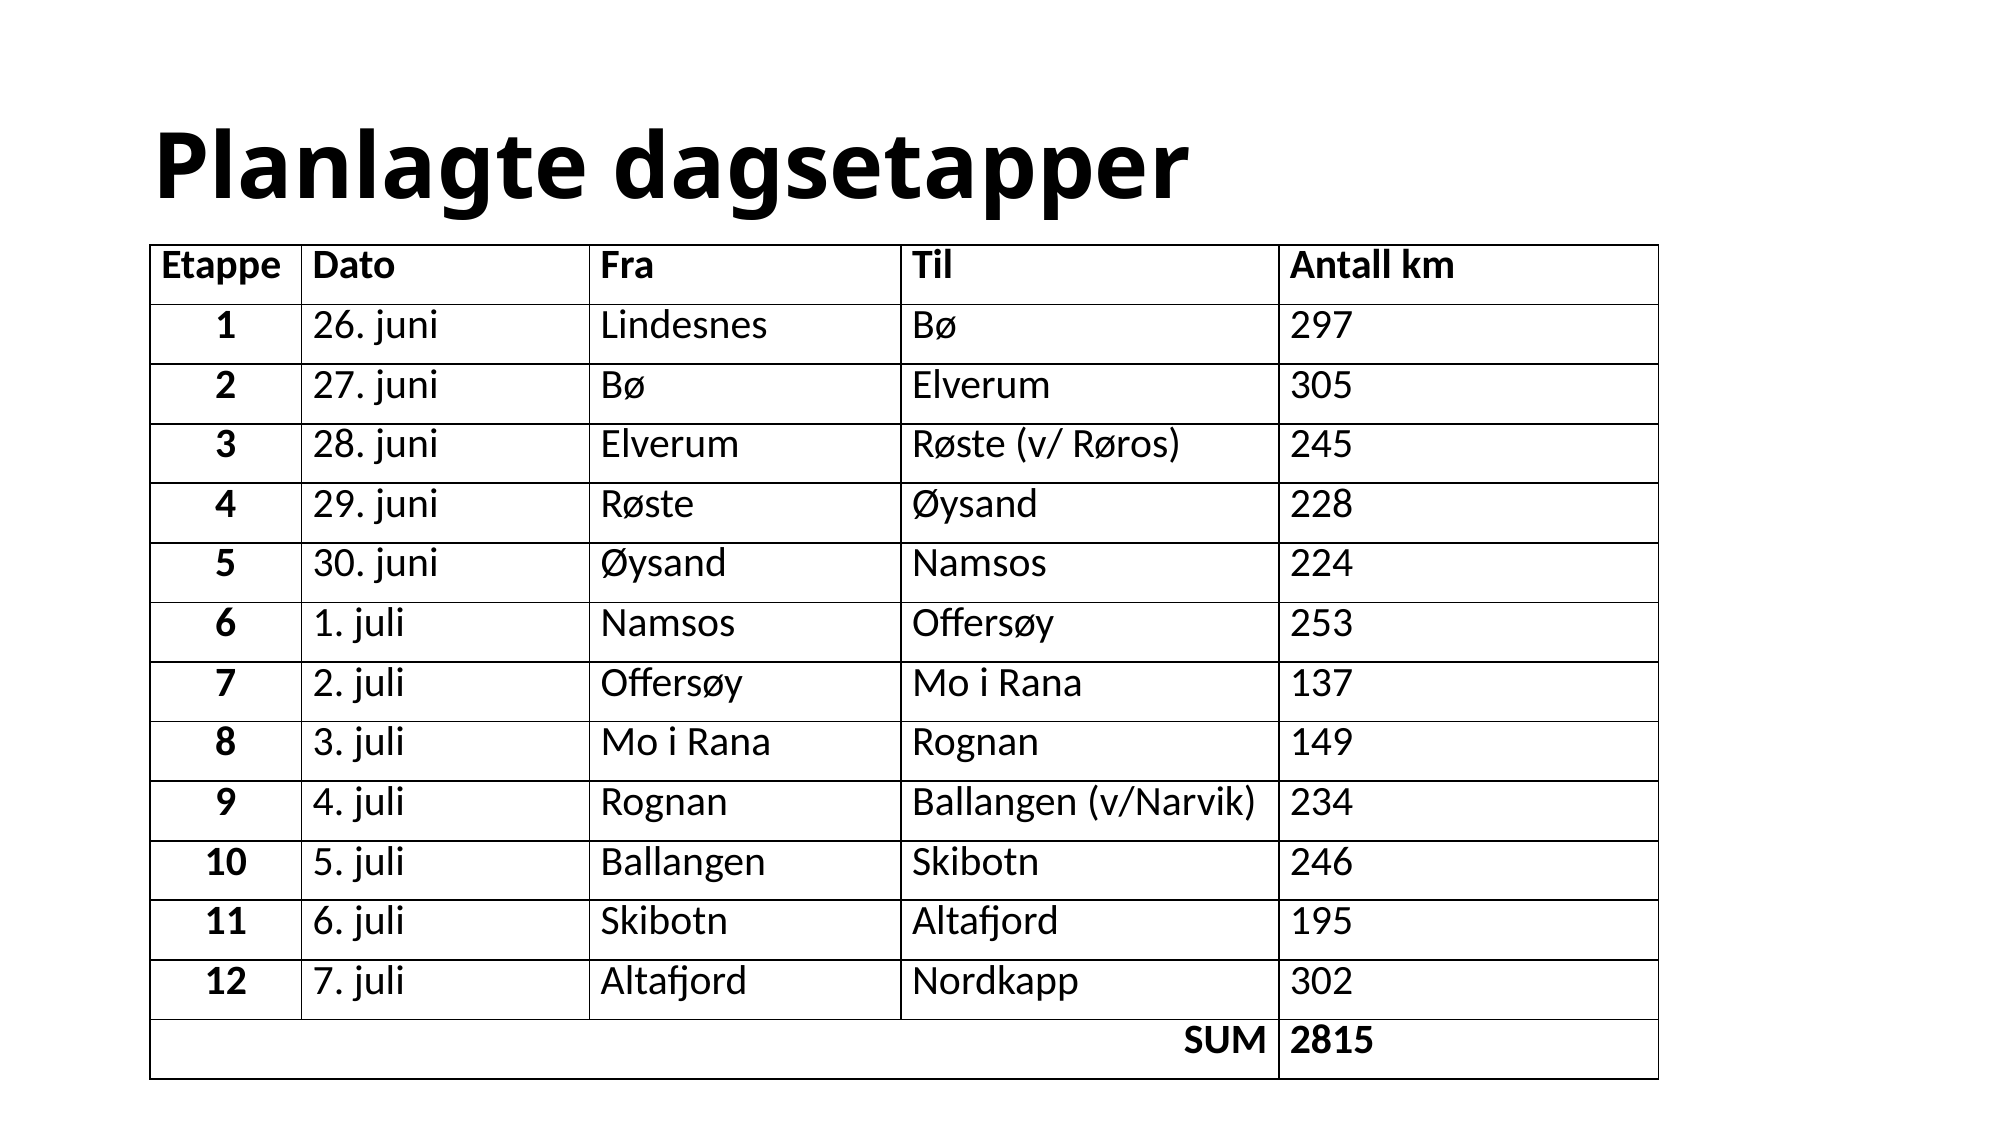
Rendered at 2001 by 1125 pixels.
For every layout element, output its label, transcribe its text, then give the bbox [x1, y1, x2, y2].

table_cell Elverum [590, 425, 900, 482]
table_cell 137 [1280, 663, 1658, 721]
title Planlagte dagsetapper [137, 59, 1863, 278]
table_cell Skibotn [902, 842, 1278, 899]
table_cell Øysand [902, 484, 1278, 542]
table_header Fra [590, 246, 900, 304]
table_cell 6 [151, 603, 301, 661]
table_header Antall km [1280, 246, 1658, 304]
table_cell 2 [151, 365, 301, 423]
table_cell 26. juni [302, 305, 589, 363]
table_cell Ballangen (v/Narvik) [902, 782, 1278, 840]
table_cell 29. juni [302, 484, 589, 542]
table_cell Nordkapp [902, 961, 1278, 1019]
table_cell Altafjord [590, 961, 900, 1019]
table_cell Lindesnes [590, 305, 900, 363]
table_cell Mo i Rana [902, 663, 1278, 721]
table_cell 228 [1280, 484, 1658, 542]
table_cell 9 [151, 782, 301, 840]
table_header Etappe [151, 246, 301, 304]
table_cell Mo i Rana [590, 722, 900, 780]
table_cell 224 [1280, 544, 1658, 602]
table_cell 297 [1280, 305, 1658, 363]
table_cell 4. juli [302, 782, 589, 840]
table_cell 149 [1280, 722, 1658, 780]
table_cell 28. juni [302, 425, 589, 482]
table_cell 4 [151, 484, 301, 542]
table_cell 305 [1280, 365, 1658, 423]
table_cell SUM [151, 1020, 1278, 1078]
table_cell 253 [1280, 603, 1658, 661]
table_cell Ballangen [590, 842, 900, 899]
table_cell Offersøy [590, 663, 900, 721]
table_cell 245 [1280, 425, 1658, 482]
table_cell 10 [151, 842, 301, 899]
table_cell 7. juli [302, 961, 589, 1019]
table_cell Namsos [902, 544, 1278, 602]
table_cell 246 [1280, 842, 1658, 899]
table_cell 12 [151, 961, 301, 1019]
table_cell 1. juli [302, 603, 589, 661]
table_cell 11 [151, 901, 301, 959]
table_cell 6. juli [302, 901, 589, 959]
table_cell Bø [590, 365, 900, 423]
table_header Til [902, 246, 1278, 304]
table_cell Bø [902, 305, 1278, 363]
table_header Dato [302, 246, 589, 304]
table_cell 5 [151, 544, 301, 602]
table_cell 2. juli [302, 663, 589, 721]
table_cell 7 [151, 663, 301, 721]
table_cell 8 [151, 722, 301, 780]
table_cell 302 [1280, 961, 1658, 1019]
table_cell Røste [590, 484, 900, 542]
table_cell Elverum [902, 365, 1278, 423]
table_cell Offersøy [902, 603, 1278, 661]
table_cell 30. juni [302, 544, 589, 602]
table_cell 5. juli [302, 842, 589, 899]
table_cell 3. juli [302, 722, 589, 780]
table_cell 1 [151, 305, 301, 363]
table_cell Altafjord [902, 901, 1278, 959]
table_cell Skibotn [590, 901, 900, 959]
table_cell 195 [1280, 901, 1658, 959]
table_cell Rognan [590, 782, 900, 840]
table_cell Namsos [590, 603, 900, 661]
table_cell Øysand [590, 544, 900, 602]
table_cell 234 [1280, 782, 1658, 840]
table_cell 27. juni [302, 365, 589, 423]
table_cell 3 [151, 425, 301, 482]
table_cell 2815 [1280, 1020, 1658, 1078]
table_cell Rognan [902, 722, 1278, 780]
table_cell Røste (v/ Røros) [902, 425, 1278, 482]
